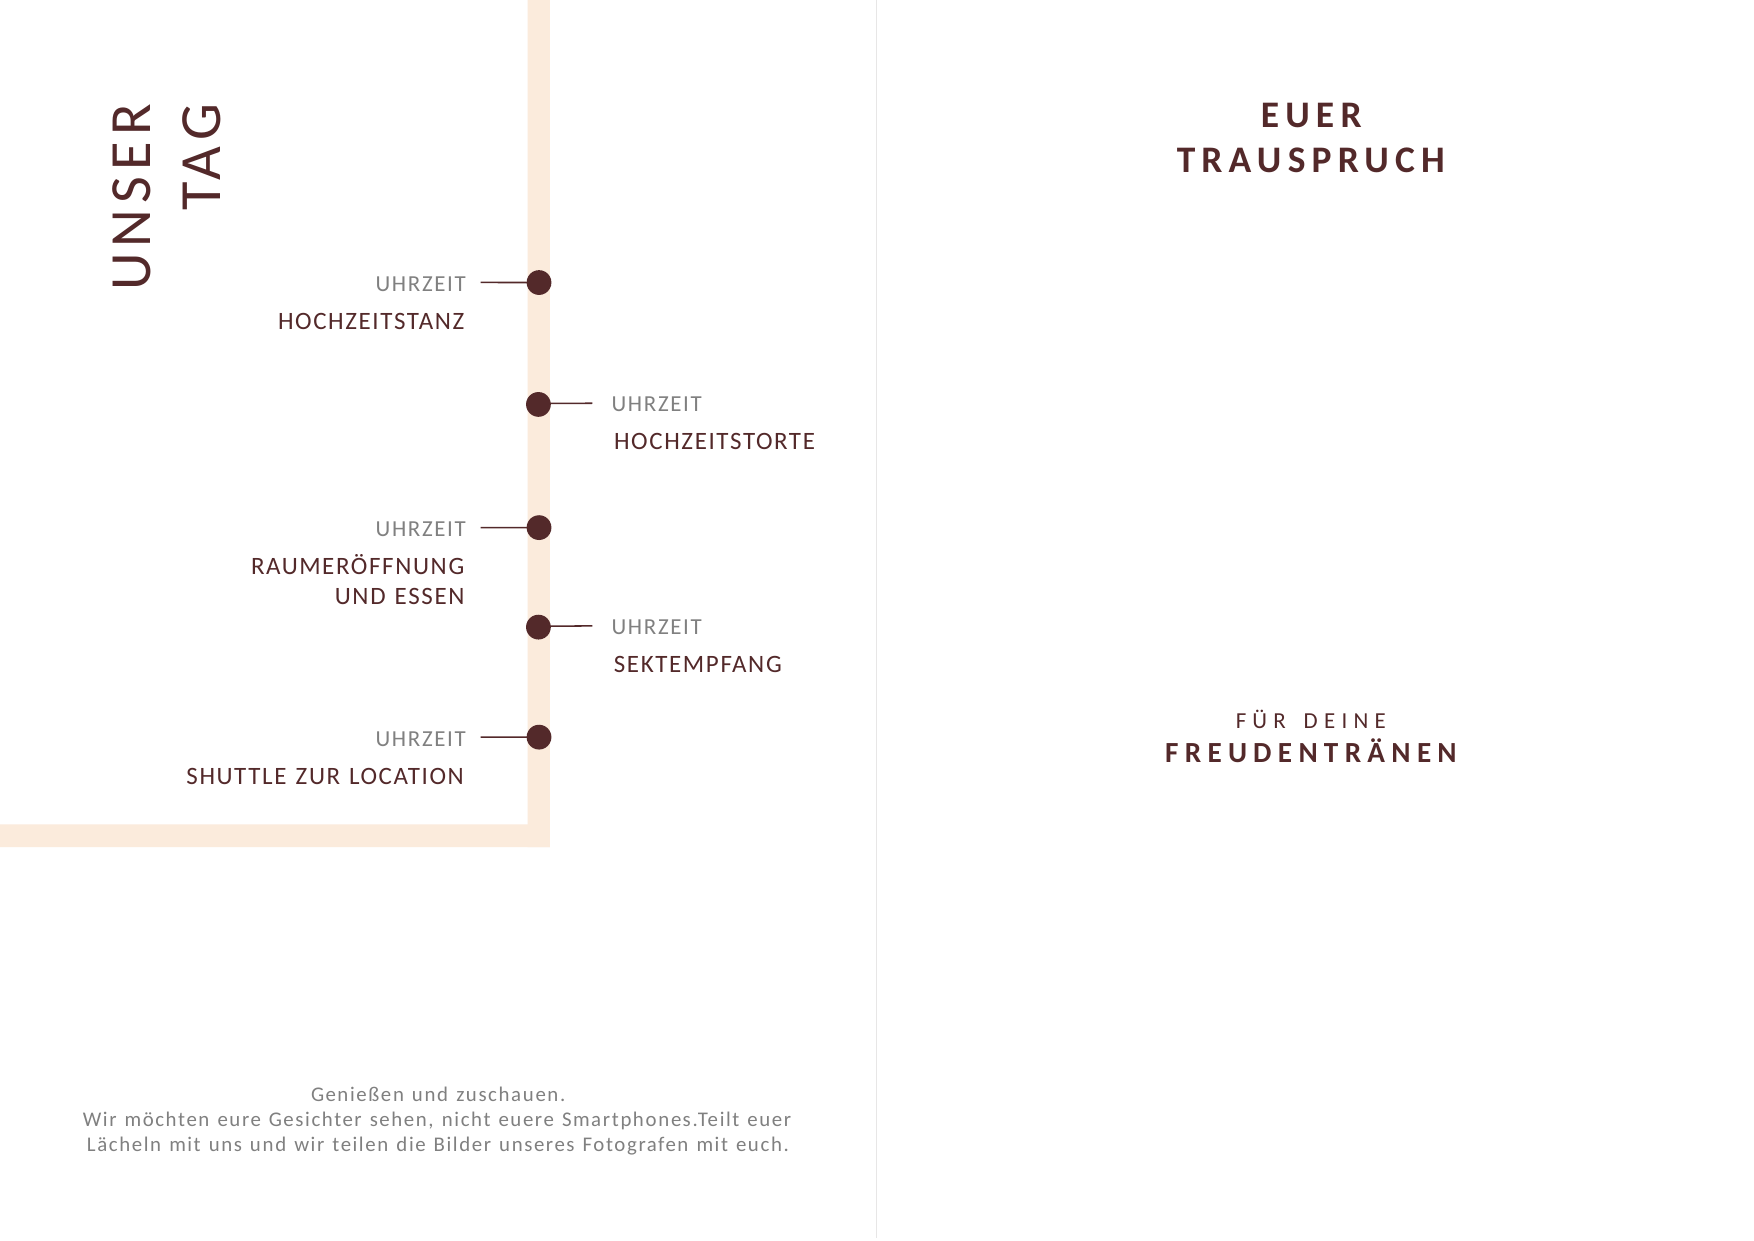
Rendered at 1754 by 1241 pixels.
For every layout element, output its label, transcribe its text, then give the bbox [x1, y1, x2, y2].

text_box [0, 823, 551, 848]
text_box [526, 515, 552, 541]
text_box FÜR DEINE FREUDENTRÄNEN [1150, 698, 1472, 776]
text_box [527, 534, 551, 622]
text_box [527, 743, 551, 823]
text_box EUER TRAUSPRUCH [1162, 82, 1461, 188]
text_box UHRZEIT [360, 261, 481, 304]
text_box HOCHZEITSTANZ [263, 297, 480, 343]
text_box UHRZEIT [360, 715, 481, 759]
text_box [526, 270, 552, 295]
text_box [527, 632, 551, 731]
text_box RAUMERÖFFNUNG UND ESSEN [236, 542, 480, 618]
text_box [527, 0, 551, 277]
text_box UHRZEIT [596, 604, 846, 647]
text_box HOCHZEITSTORTE [599, 424, 831, 463]
text_box UHRZEIT [596, 381, 846, 424]
text_box SHUTTLE ZUR LOCATION [171, 752, 480, 797]
text_box UNSER TAG [85, 89, 240, 306]
text_box Genießen und zuschauen. Wir möchten eure Gesichter sehen, nicht euere Smartphones.Teilt euer Lächeln mit uns und wir teilen die Bilder unseres Fotografen mit euch. [0, 1072, 876, 1163]
text_box [526, 614, 551, 640]
text_box [526, 392, 551, 417]
text_box [526, 724, 552, 750]
text_box [527, 289, 551, 400]
text_box [527, 409, 551, 522]
text_box UHRZEIT [360, 506, 481, 549]
text_box SEKTEMPFANG [598, 647, 798, 685]
